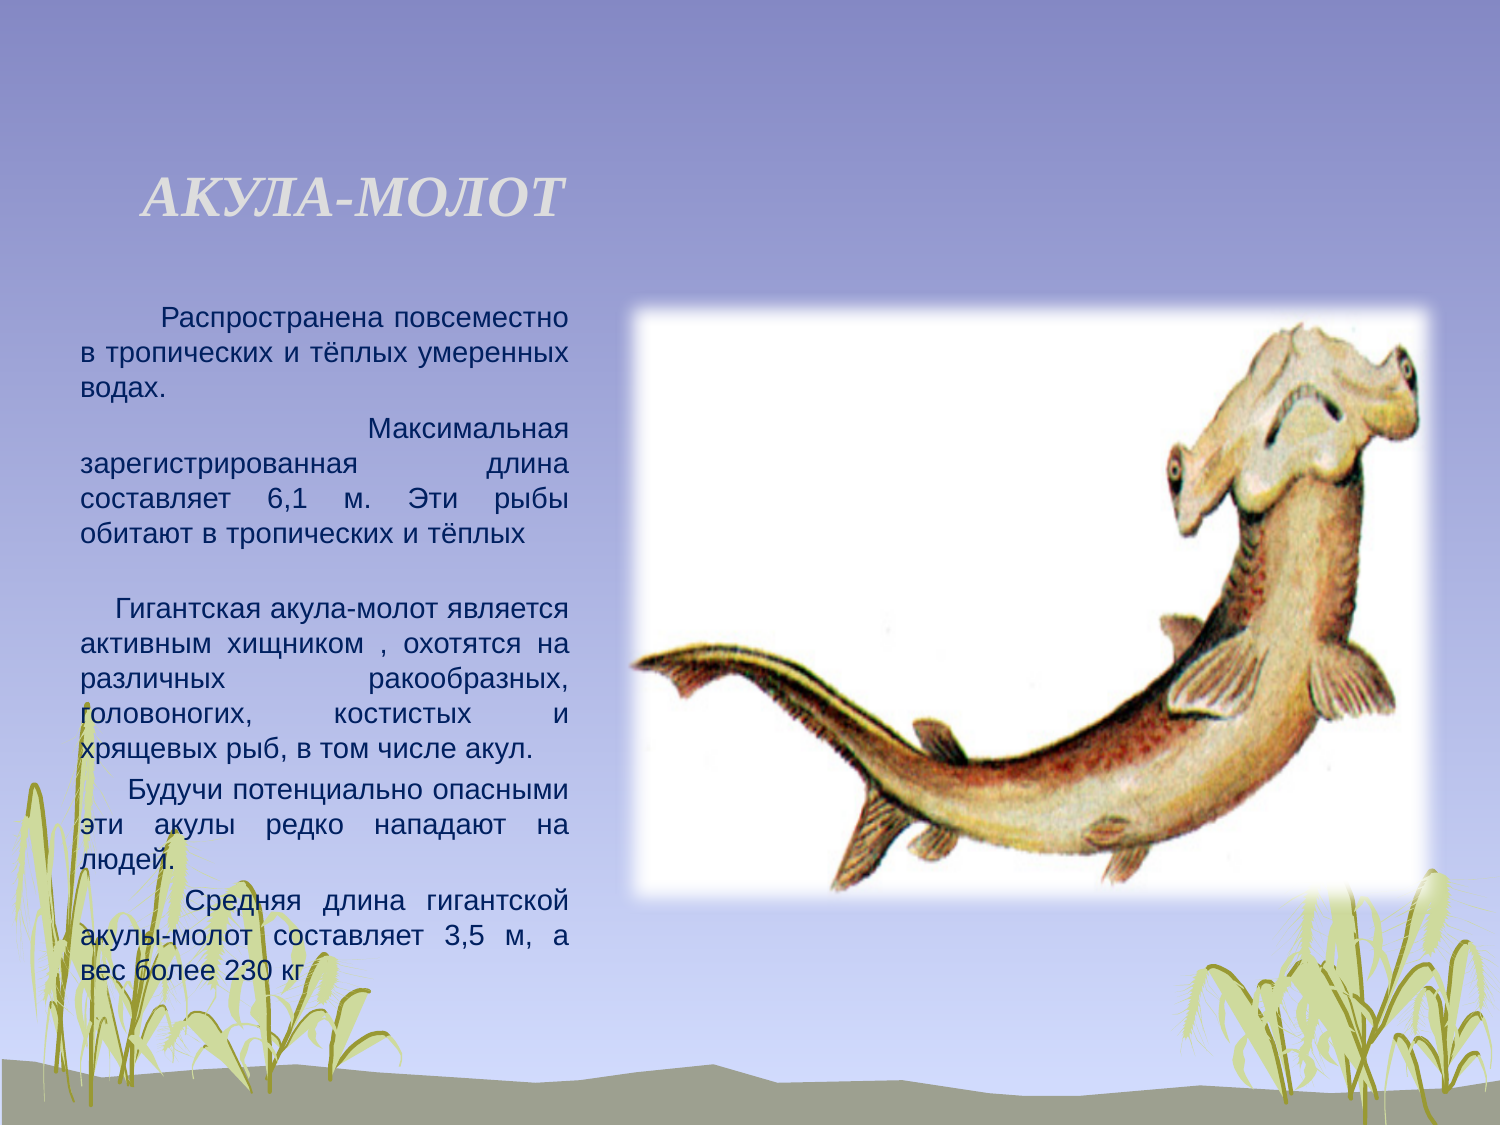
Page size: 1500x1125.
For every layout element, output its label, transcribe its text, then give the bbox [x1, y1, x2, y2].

list Распространена повсеместно в тропических и тёплых умеренных водах. Максимальная зарегистрированная длина составляет 6,1 м. Эти рыбы обитают в тропических и тёплых Гигантская акула-молот является активным хищником , охотятся на различных ракообразных, головоногих, костистых и хрящевых рыб, в том числе акул. Будучи потенциально опасными эти акулы редко нападают на людей. Средняя длина гигантской акулы-молот составляет 3,5 м, а вес более 230 кг [64, 290, 585, 1103]
title АКУЛА-МОЛОТ [74, 44, 644, 236]
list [614, 290, 1448, 918]
